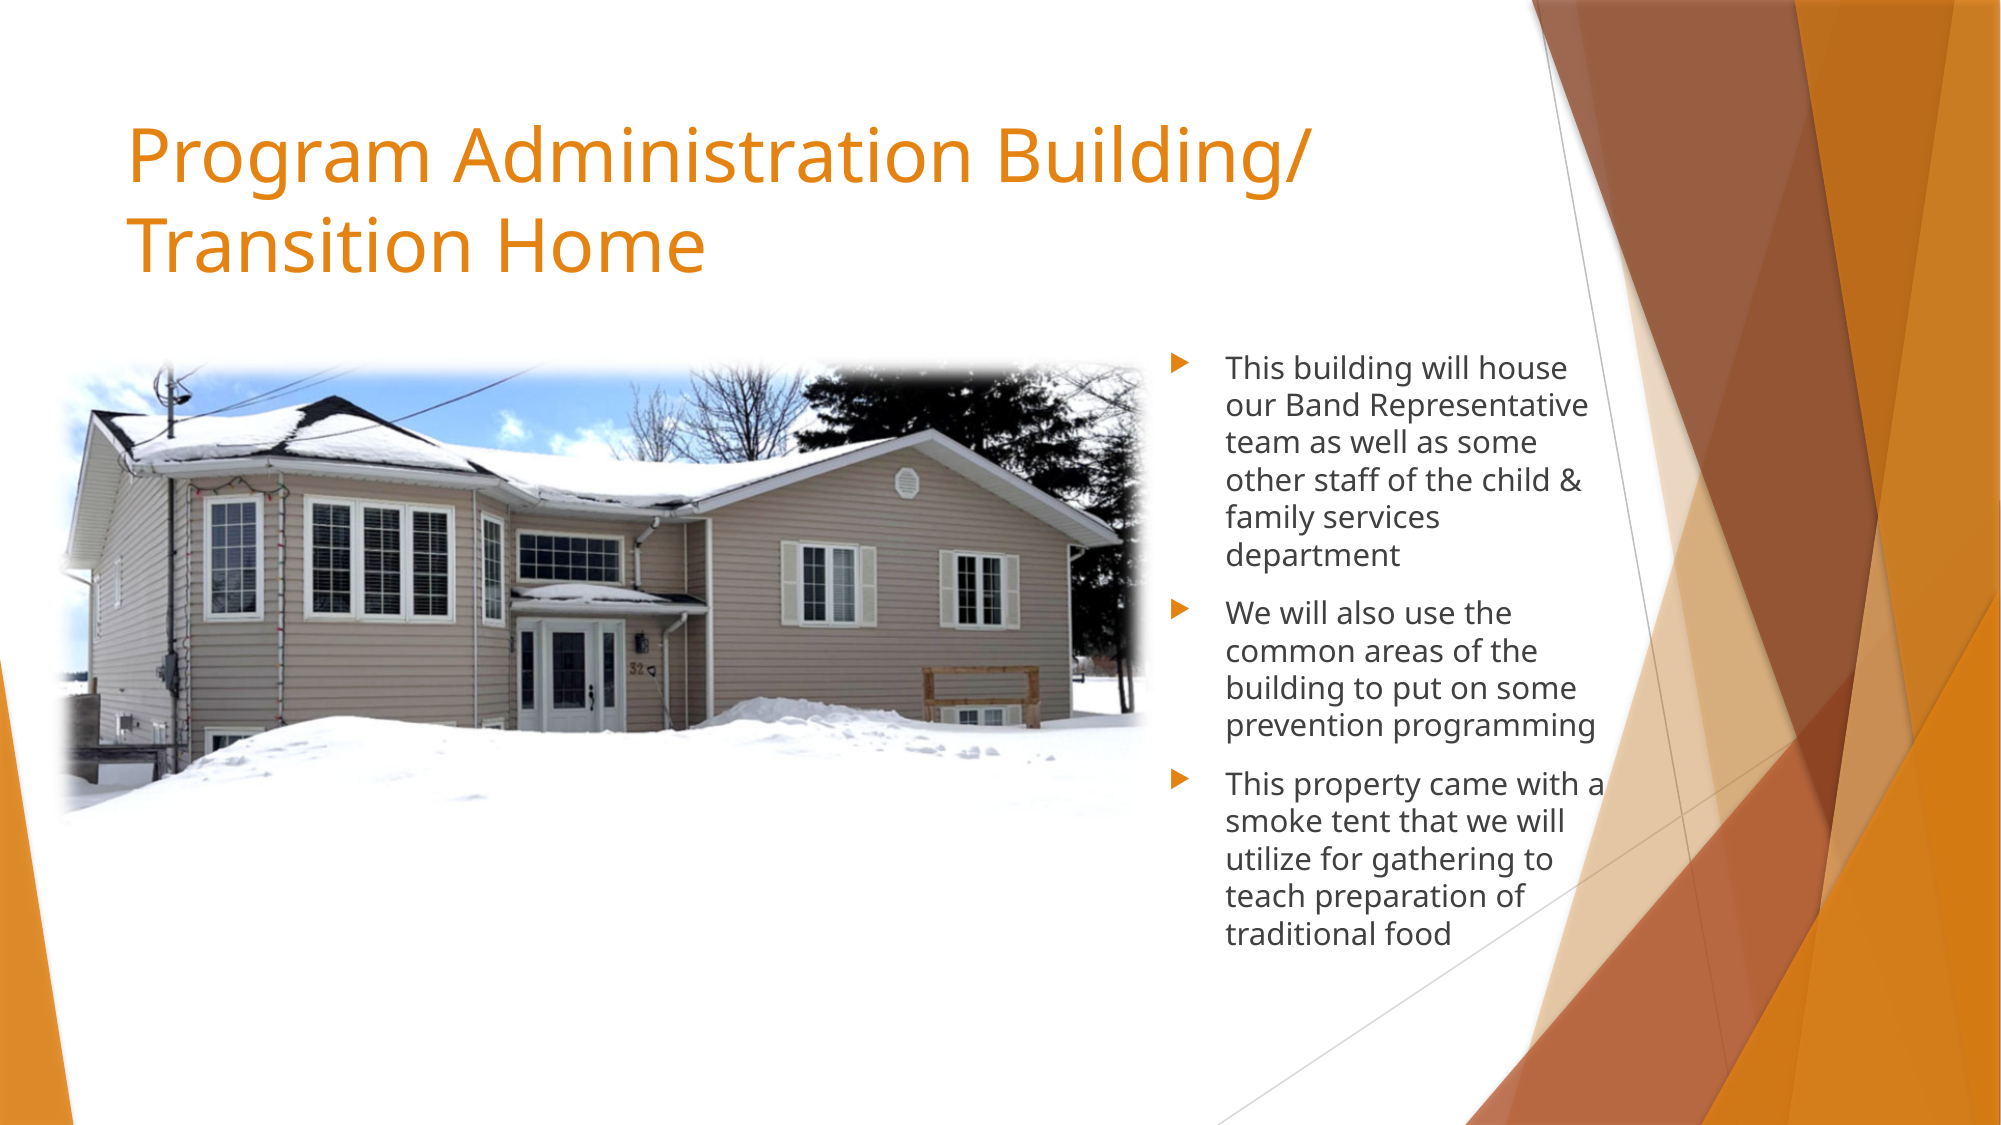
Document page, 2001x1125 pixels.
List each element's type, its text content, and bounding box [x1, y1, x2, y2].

picture [49, 353, 1156, 837]
title Program Administration Building/ Transition Home [111, 99, 1522, 317]
list This building will house our Band Representative team as well as some other staff of the child & family services department We will also use the common areas of the building to put on some prevention programming This property came with a smoke tent that we will utilize for gathering to teach preparation of traditional food [1154, 340, 1635, 977]
